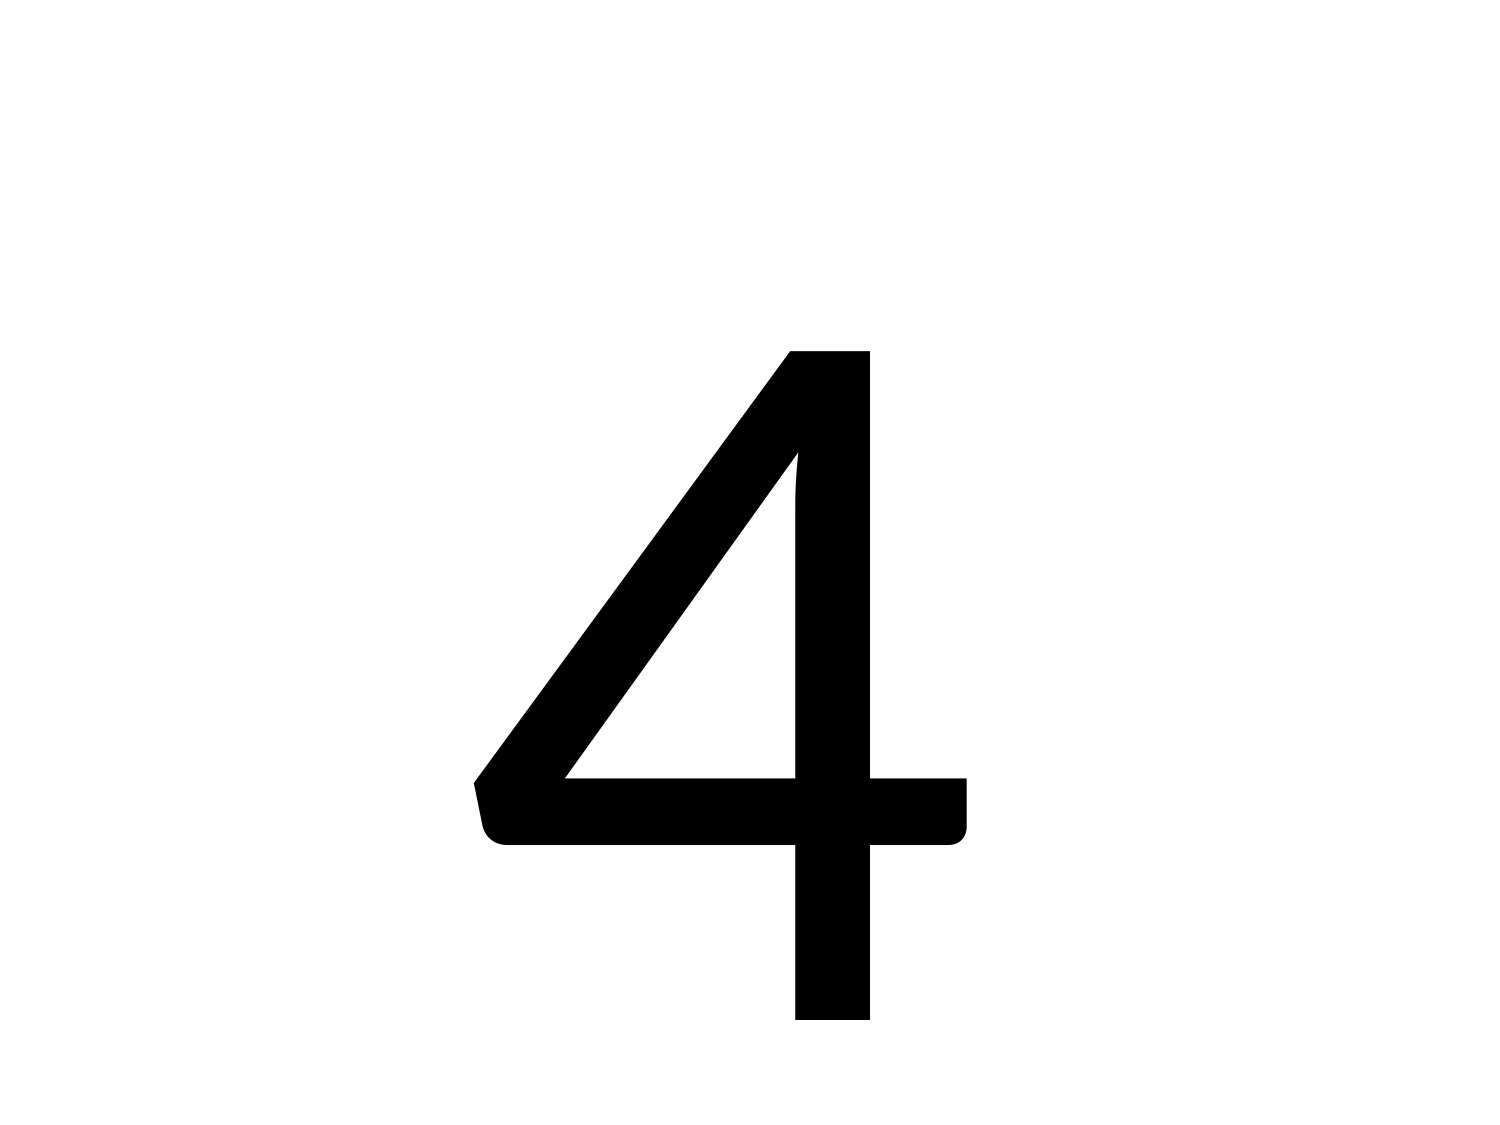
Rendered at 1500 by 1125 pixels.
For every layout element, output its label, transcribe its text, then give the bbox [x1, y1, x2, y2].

title 4 [112, 349, 1329, 858]
